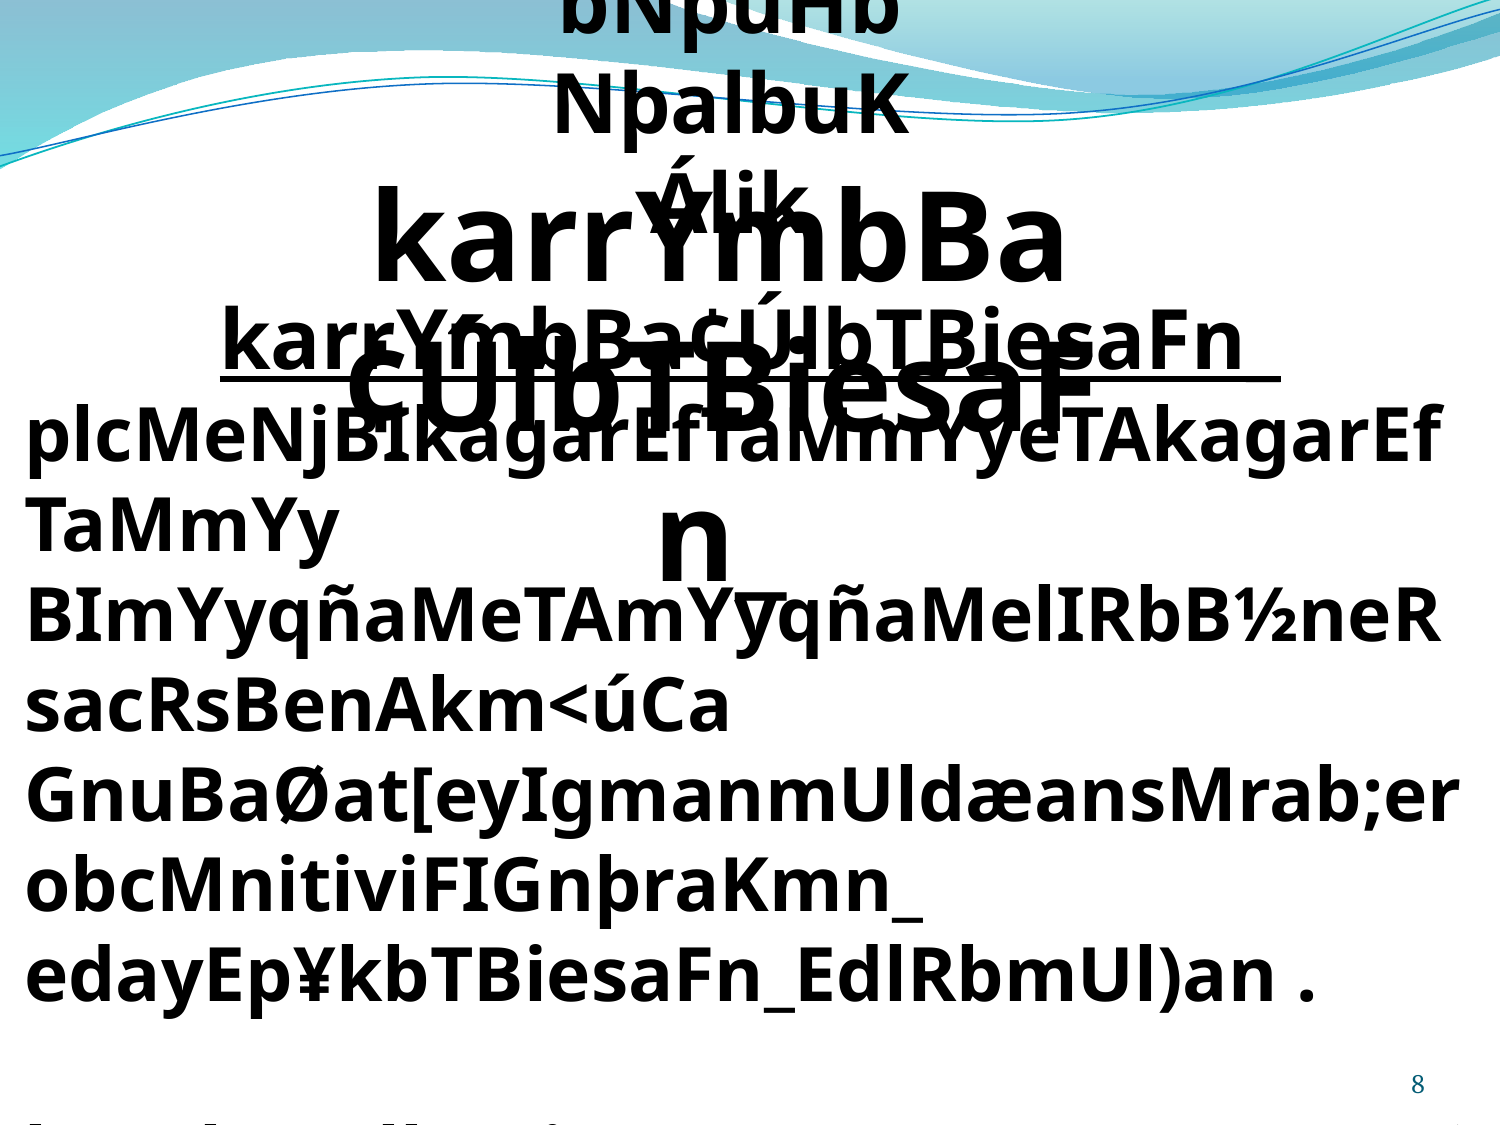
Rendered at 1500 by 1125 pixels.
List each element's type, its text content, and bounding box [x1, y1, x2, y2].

text_box karrYmbBa¢ÚlbTBiesaFn_ [289, 148, 1152, 278]
text_box bNþúHbNþalbuKÁlik [525, 0, 935, 258]
text_box karrYmbBa¢ÚlbTBiesaFn_ plcMeNjBIkagarEfTaMmYyeTAkagarEfTaMmYy BImYyqñaMeTAmYyqñaMelIRbB½neRsacRsBenAkm<úCa GnuBaØat[eyIgmanmUldæansMrab;erobcMnitiviFIGnþraKmn_ edayEp¥kbTBiesaFn_EdlRbmUl)an . karRbmUlbTBiesaFn_TaMgenHGnuBaØatcRmaj;témøelIkargaEfTaM cMnYnbuKÁlik nig eRKOgcRk EdlcaM)ac;sMrab;kardæan RBmTaMgkarRKb;RKgRbesIrelIEpnkarGnþraKmn_. müa:geTotbec©keTsEdlRbmUl)anBIkaGnuvtþCak;EsþgRtUvkt;RtaTuknigbBa¢ÚlkñúgvKÁbNþúH bNþalbec©keTsEfTaM. [9, 278, 1492, 1125]
